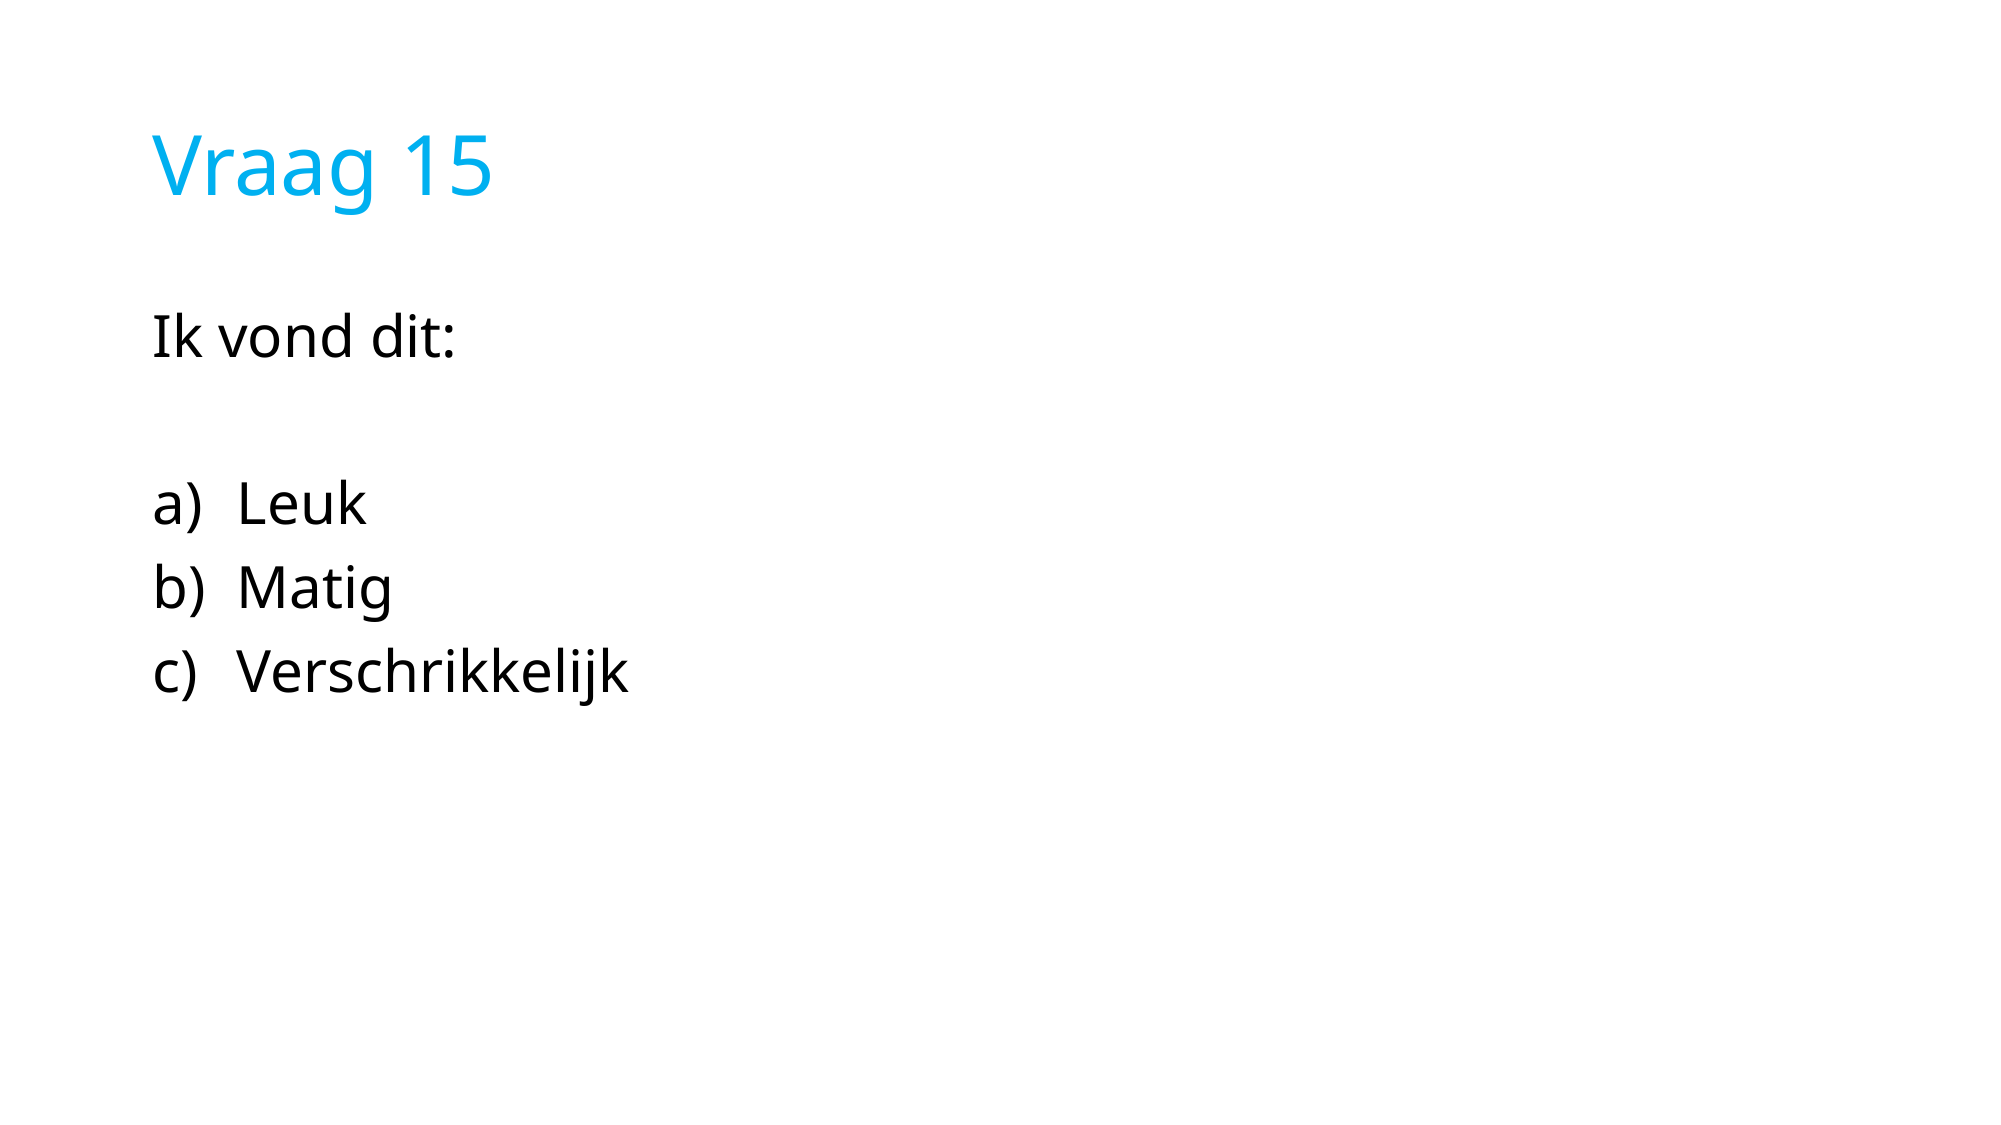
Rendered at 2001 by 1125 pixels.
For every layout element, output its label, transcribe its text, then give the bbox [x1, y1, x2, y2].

title Vraag 15 [137, 59, 1863, 278]
list Ik vond dit: Leuk Matig Verschrikkelijk [137, 299, 1863, 1014]
